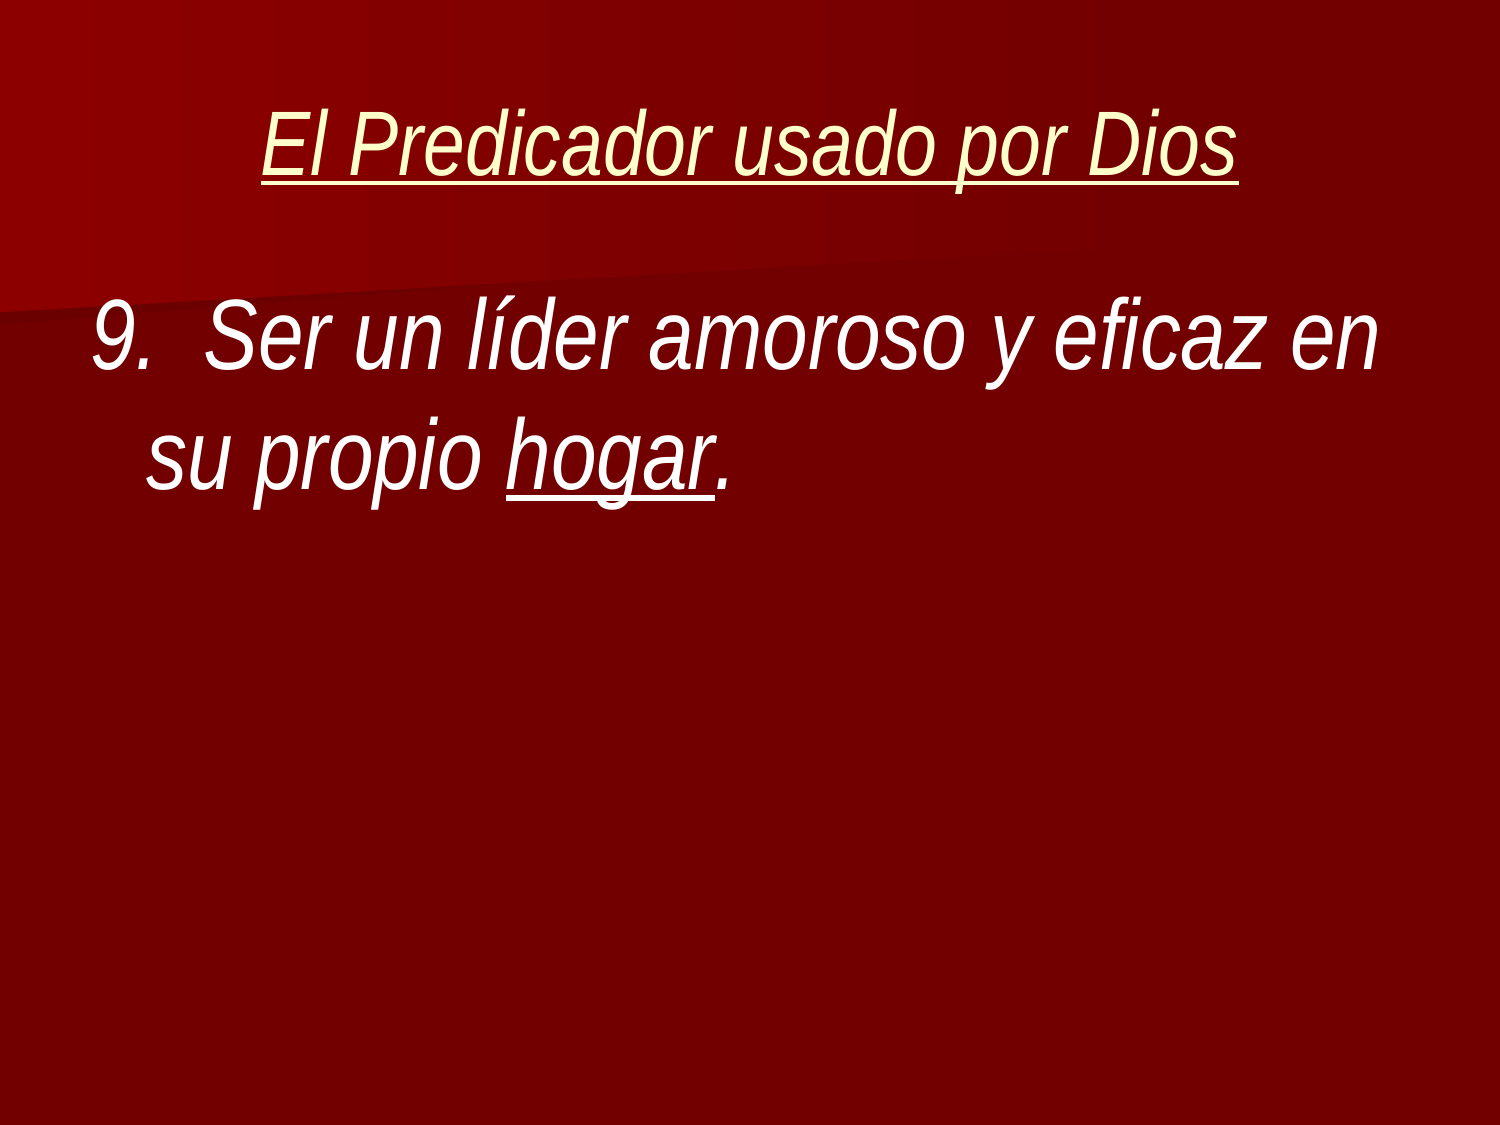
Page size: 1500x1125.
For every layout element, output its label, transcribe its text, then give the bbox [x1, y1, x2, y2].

list 9. Ser un líder amoroso y eficaz en su propio hogar. [75, 262, 1425, 1000]
title El Predicador usado por Dios [75, 45, 1425, 233]
